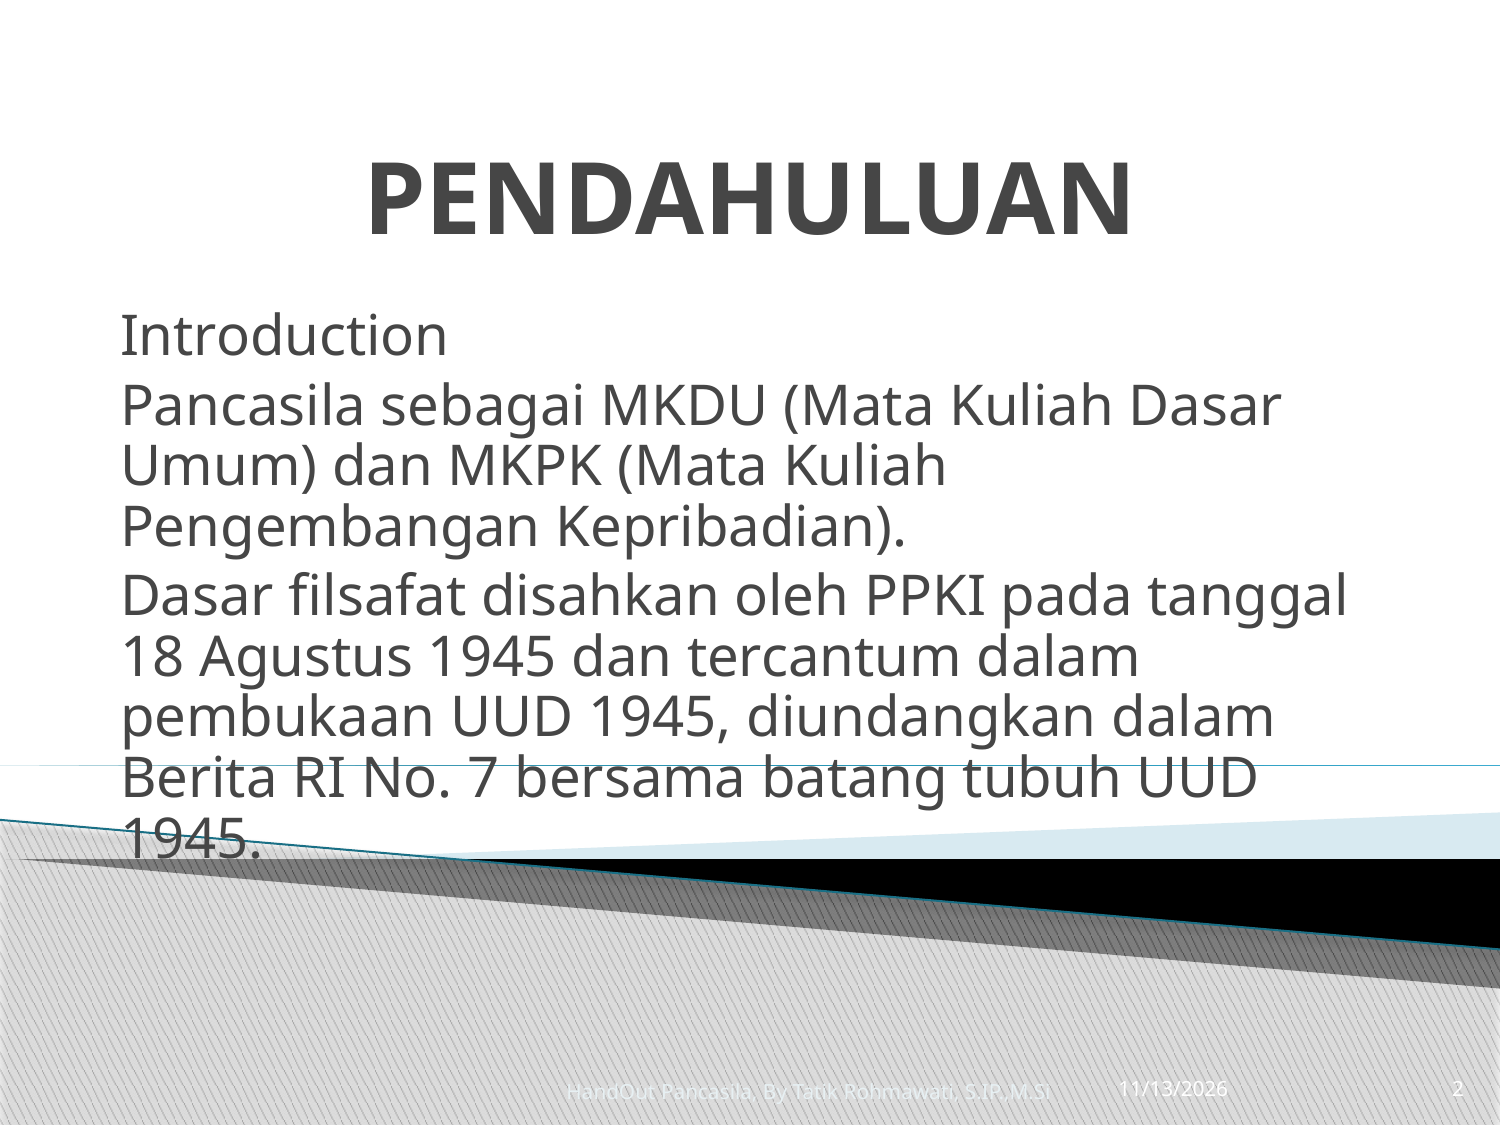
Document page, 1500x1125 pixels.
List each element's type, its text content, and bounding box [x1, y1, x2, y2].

slide_number 2 [1418, 1051, 1479, 1112]
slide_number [1105, 1051, 1418, 1112]
picture [1206, 941, 1500, 989]
footer HandOut Pancasila, By Tatik Rohmawati, S.IP.,M.Si [512, 1051, 1105, 1112]
title PENDAHULUAN [112, 125, 1388, 263]
subtitle Introduction Pancasila sebagai MKDU (Mata Kuliah Dasar Umum) dan MKPK (Mata Kuliah Pengembangan Kepribadian). Dasar filsafat disahkan oleh PPKI pada tanggal 18 Agustus 1945 dan tercantum dalam pembukaan UUD 1945, diundangkan dalam Berita RI No. 7 bersama batang tubuh UUD 1945. [112, 299, 1388, 963]
picture [5, 859, 112, 868]
